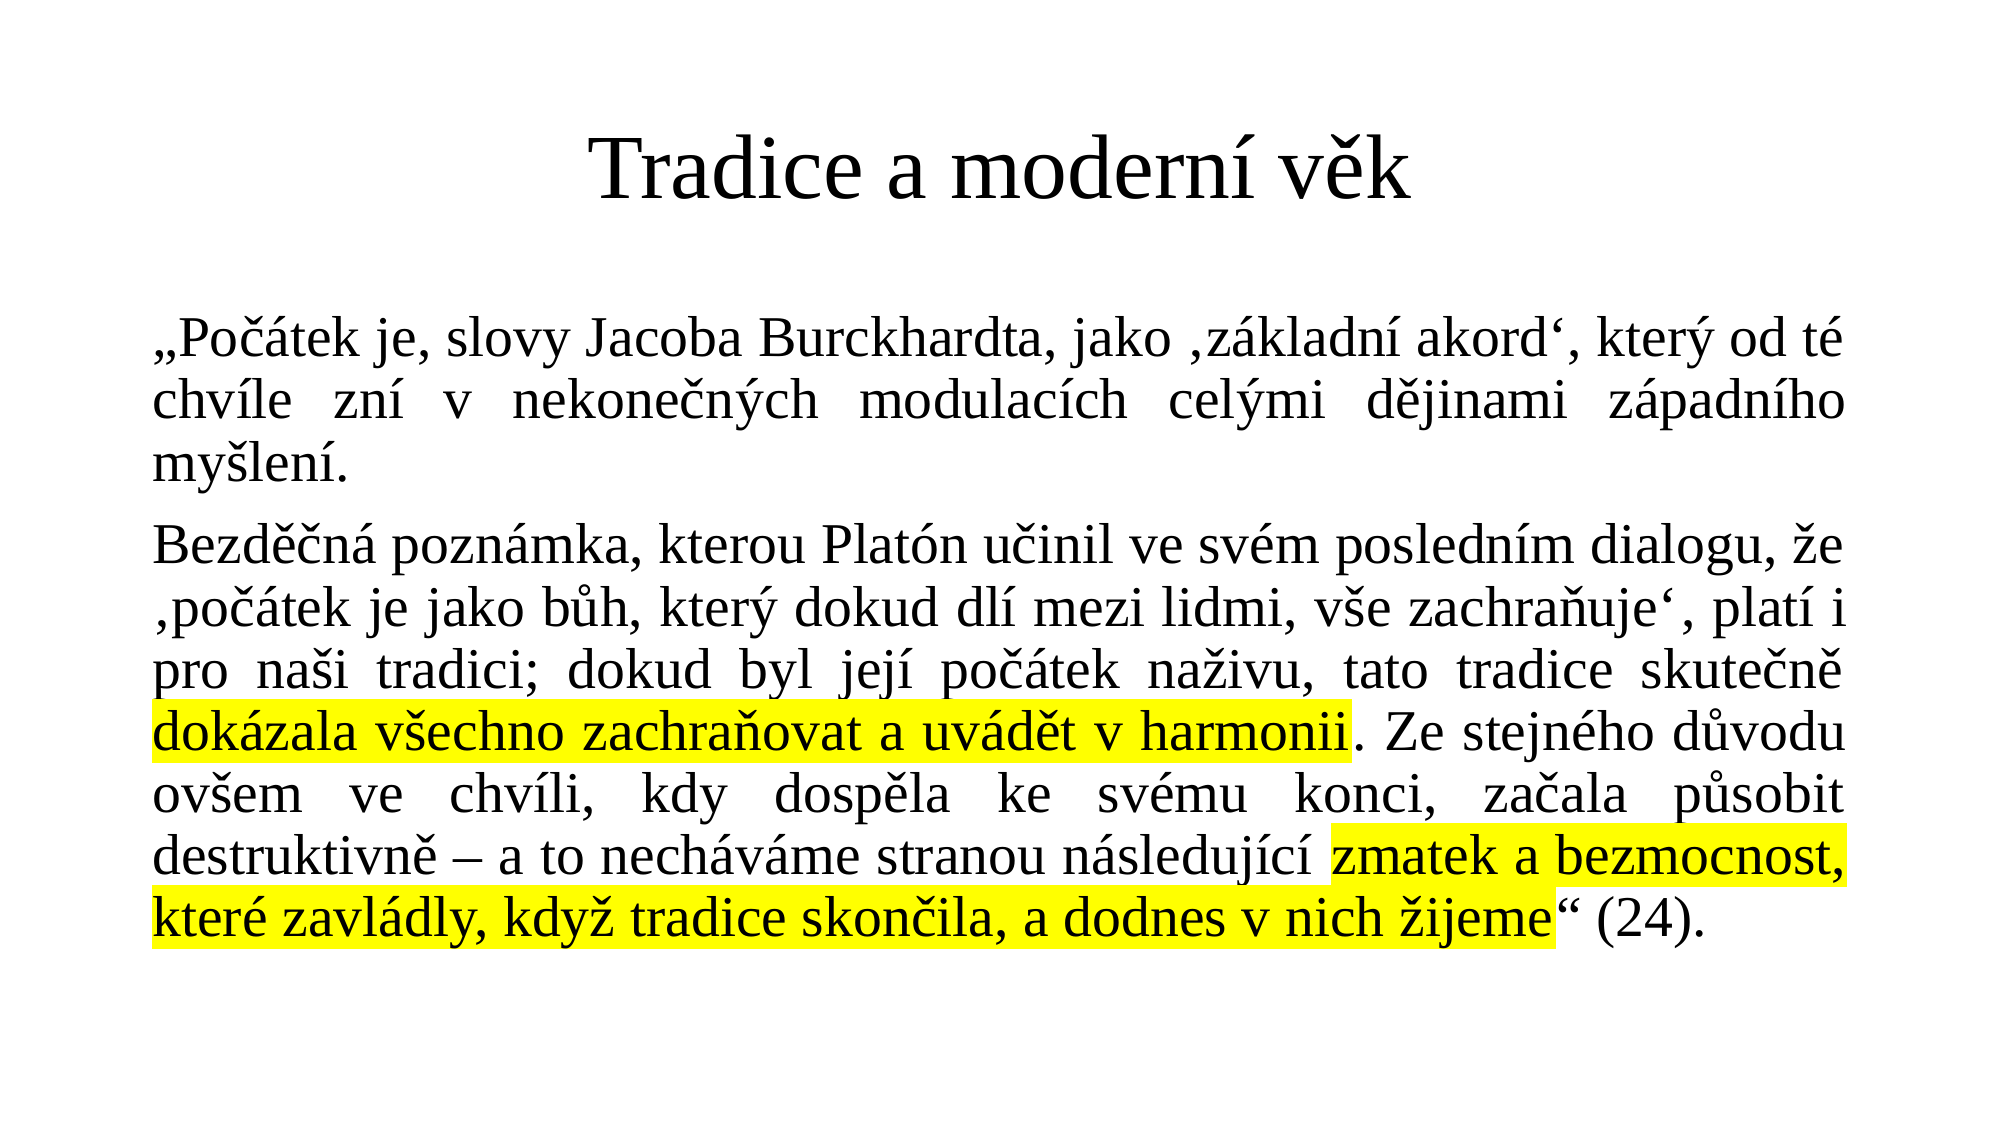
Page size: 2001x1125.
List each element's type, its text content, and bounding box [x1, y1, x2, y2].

list „Počátek je, slovy Jacoba Burckhardta, jako ‚základní akord‘, který od té chvíle zní v nekonečných modulacích celými dějinami západního myšlení. Bezděčná poznámka, kterou Platón učinil ve svém posledním dialogu, že ‚počátek je jako bůh, který dokud dlí mezi lidmi, vše zachraňuje‘, platí i pro naši tradici; dokud byl její počátek naživu, tato tradice skutečně dokázala všechno zachraňovat a uvádět v harmonii. Ze stejného důvodu ovšem ve chvíli, kdy dospěla ke svému konci, začala působit destruktivně – a to necháváme stranou následující zmatek a bezmocnost, které zavládly, když tradice skončila, a dodnes v nich žijeme“ (24). [137, 299, 1863, 1014]
title Tradice a moderní věk [137, 59, 1863, 278]
